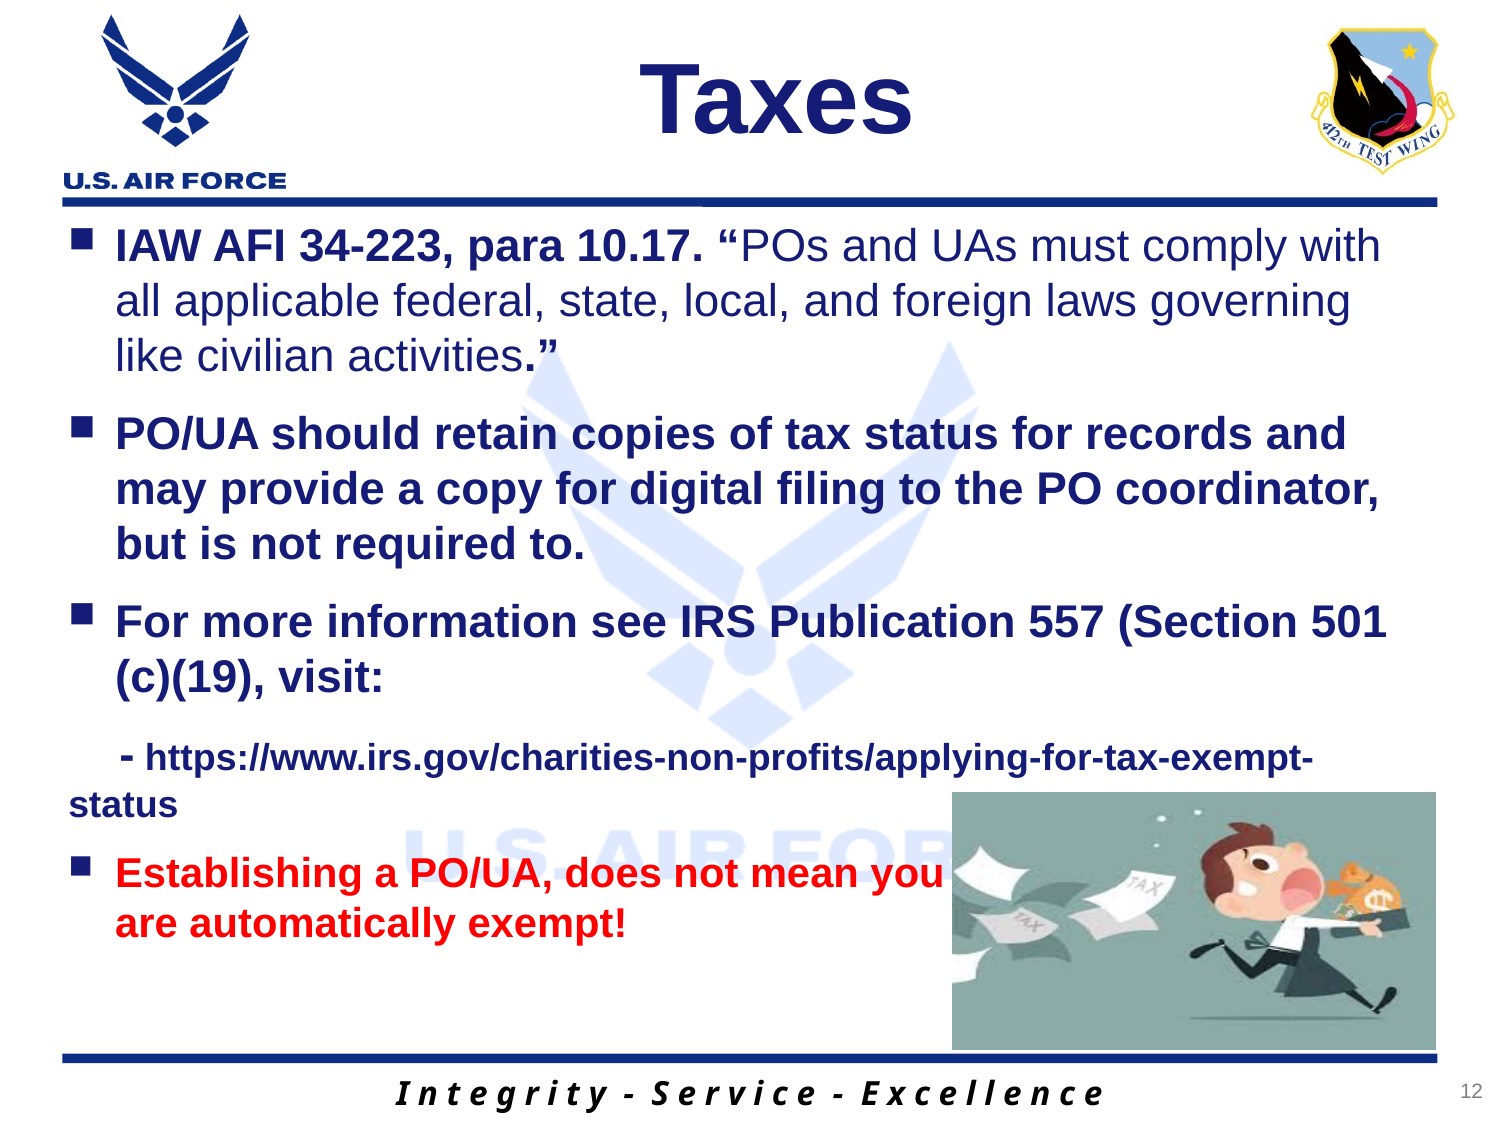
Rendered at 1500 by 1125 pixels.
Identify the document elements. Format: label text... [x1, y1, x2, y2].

picture [1311, 25, 1458, 178]
title Taxes [243, 0, 1311, 188]
picture [64, 14, 286, 189]
slide_number 12 [1310, 1070, 1499, 1121]
picture [952, 792, 1437, 1050]
list IAW AFI 34-223, para 10.17. “POs and UAs must comply with all applicable federal, state, local, and foreign laws governing like civilian activities.” PO/UA should retain copies of tax status for records and may provide a copy for digital filing to the PO coordinator, but is not required to. For more information see IRS Publication 557 (Section 501 (c)(19), visit: - https://www.irs.gov/charities-non-profits/applying-for-tax-exempt-status Establishing a PO/UA, does not mean you are automatically exempt! [53, 208, 1435, 1055]
